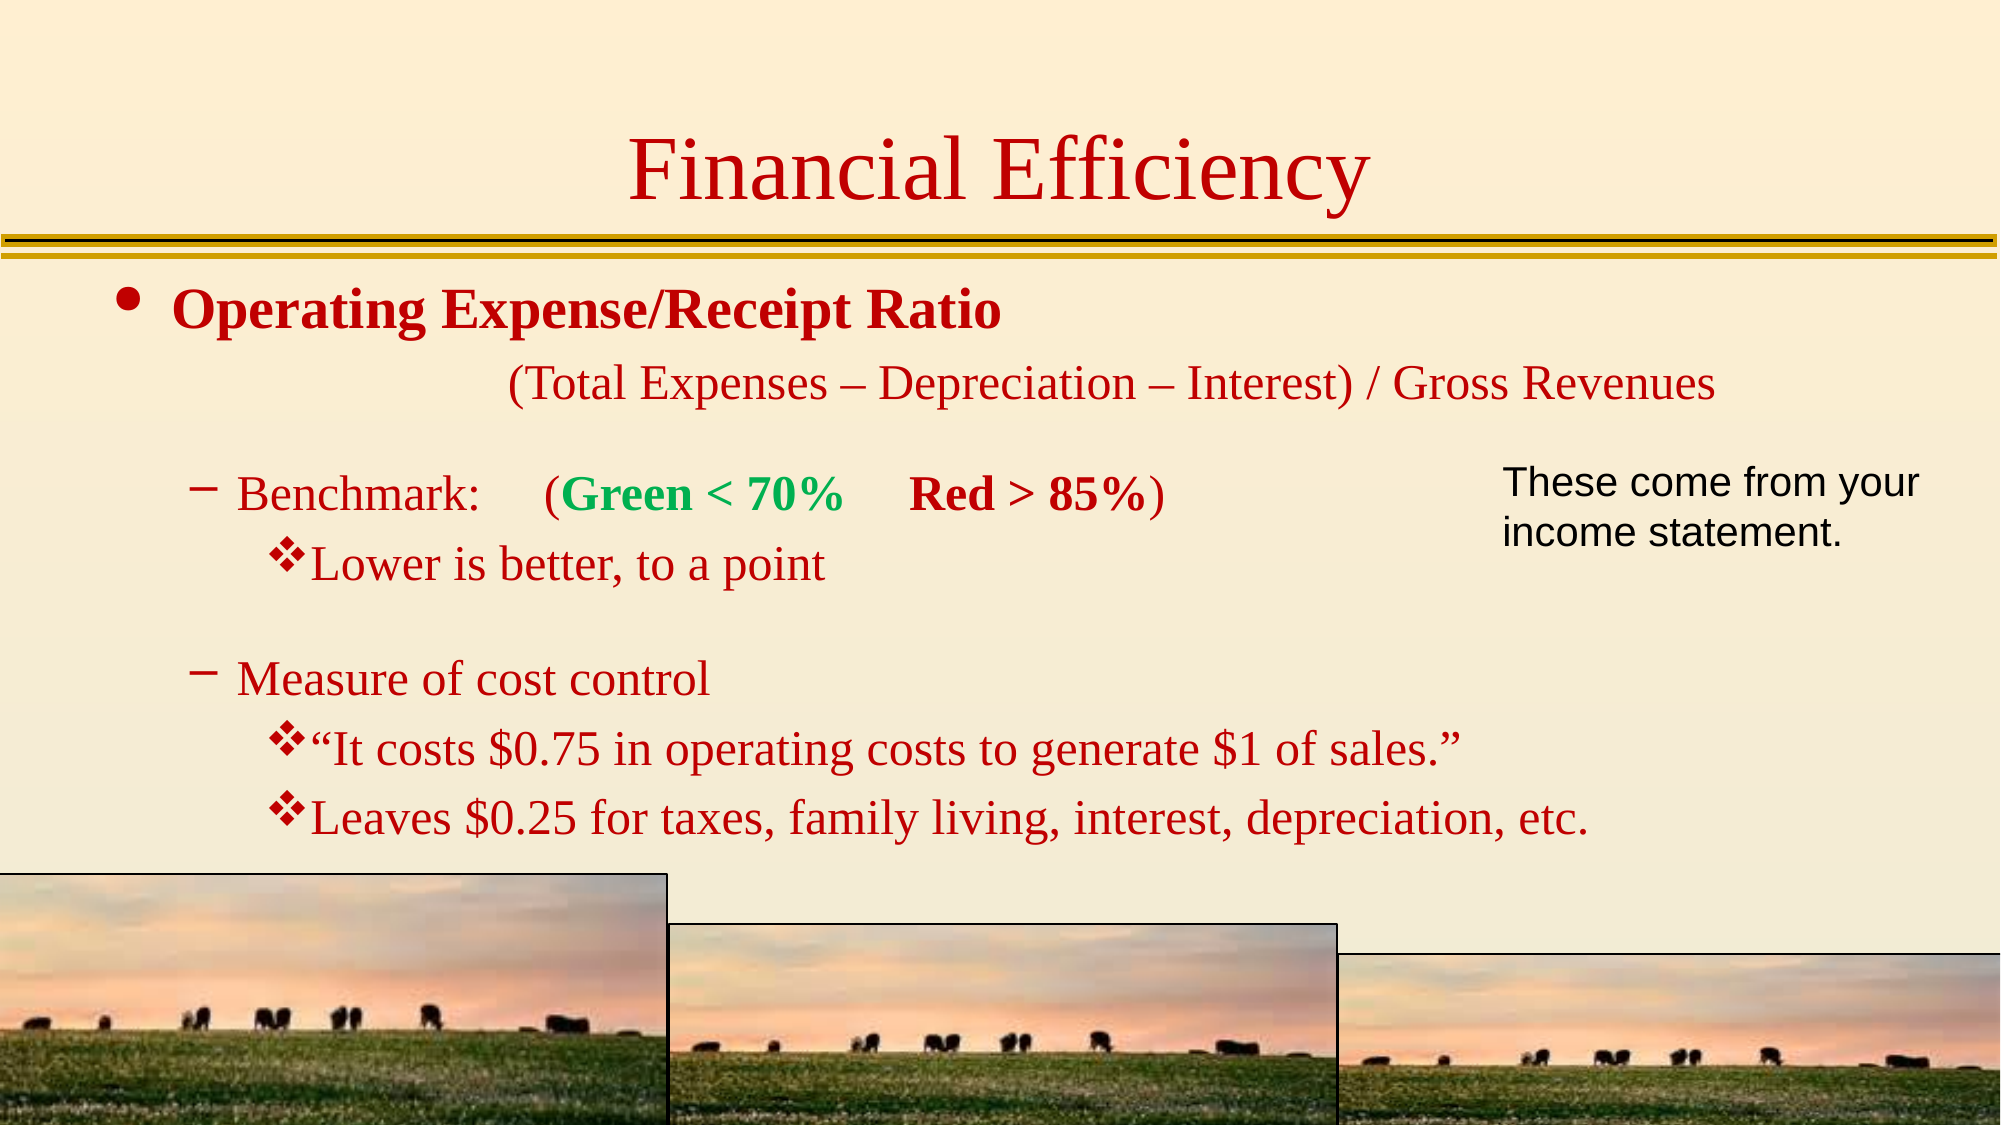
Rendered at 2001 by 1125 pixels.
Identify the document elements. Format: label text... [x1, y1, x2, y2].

text_box These come from your income statement. [1487, 447, 2000, 562]
picture [1339, 955, 2001, 1125]
picture [0, 875, 666, 1125]
title Financial Efficiency [149, 36, 1851, 226]
list Operating Expense/Receipt Ratio (Total Expenses – Depreciation – Interest) / Gross Revenues Benchmark: (Green < 70% Red > 85%) Lower is better, to a point Measure of cost control “It costs $0.75 in operating costs to generate $1 of sales.” Leaves $0.25 for taxes, family living, interest, depreciation, etc. [99, 261, 1901, 888]
picture [670, 925, 1336, 1125]
